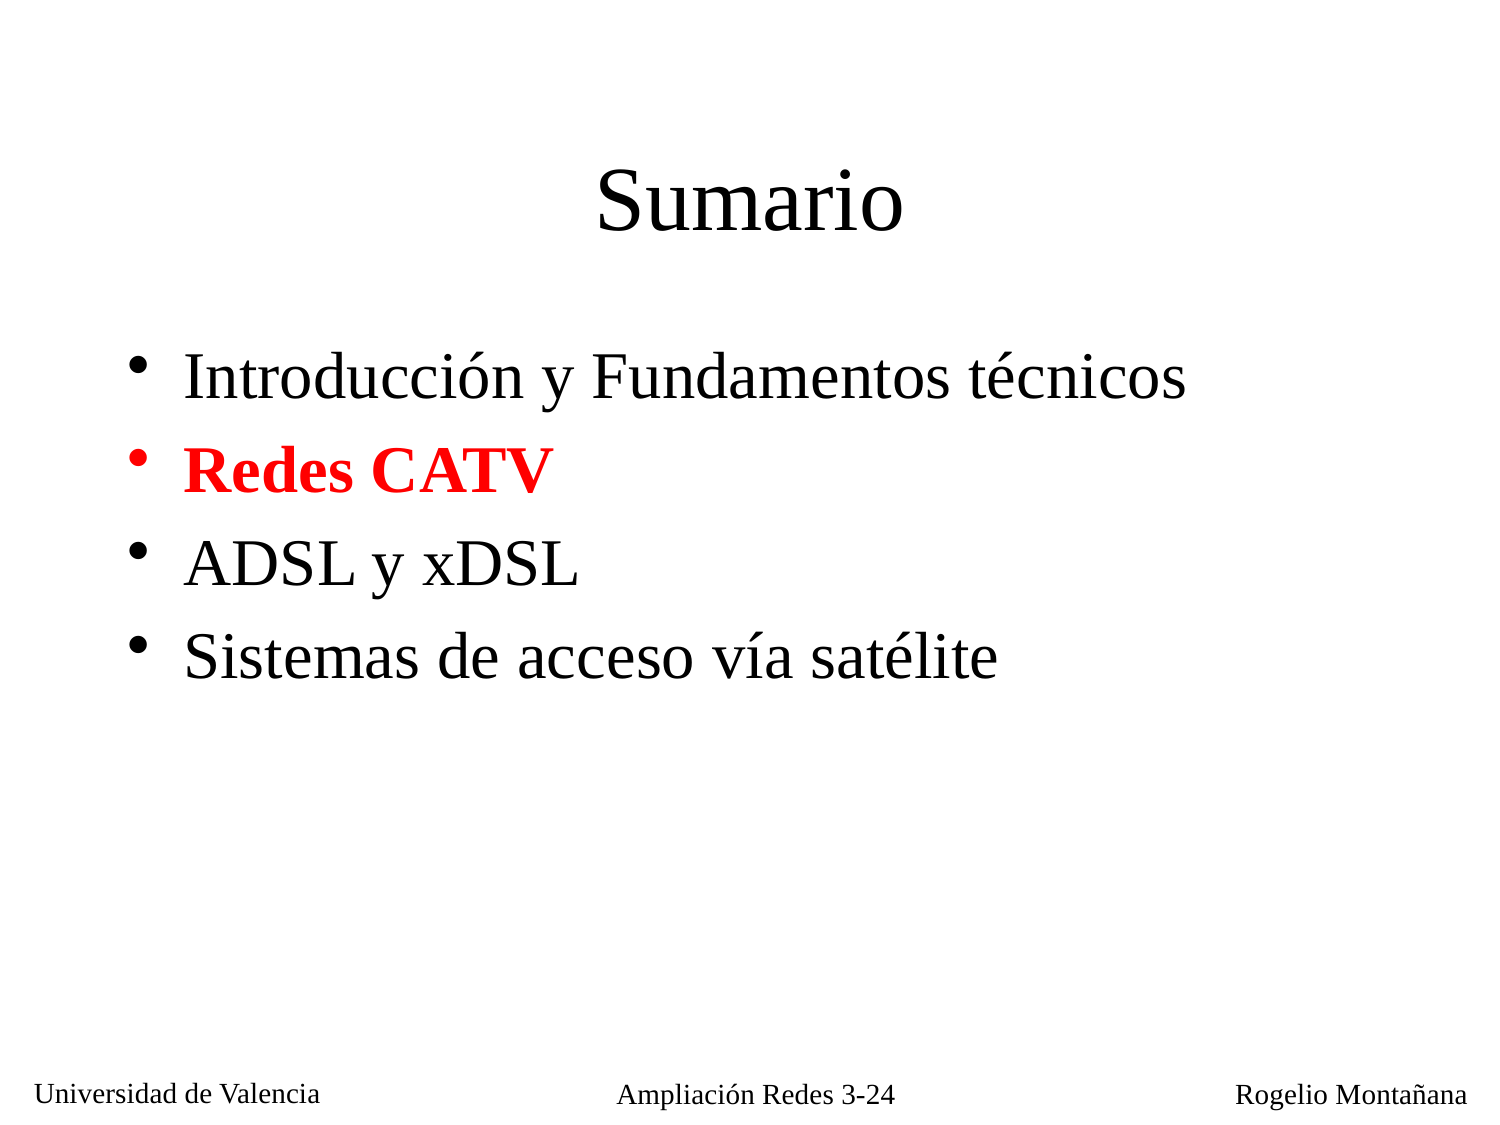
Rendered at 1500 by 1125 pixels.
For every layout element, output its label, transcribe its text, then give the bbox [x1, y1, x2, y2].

text_box Sumario [112, 99, 1388, 288]
text_box Introducción y Fundamentos técnicos Redes CATV ADSL y xDSL Sistemas de acceso vía satélite [112, 324, 1388, 1000]
slide_number Ampliación Redes 3-24 [572, 1067, 940, 1125]
